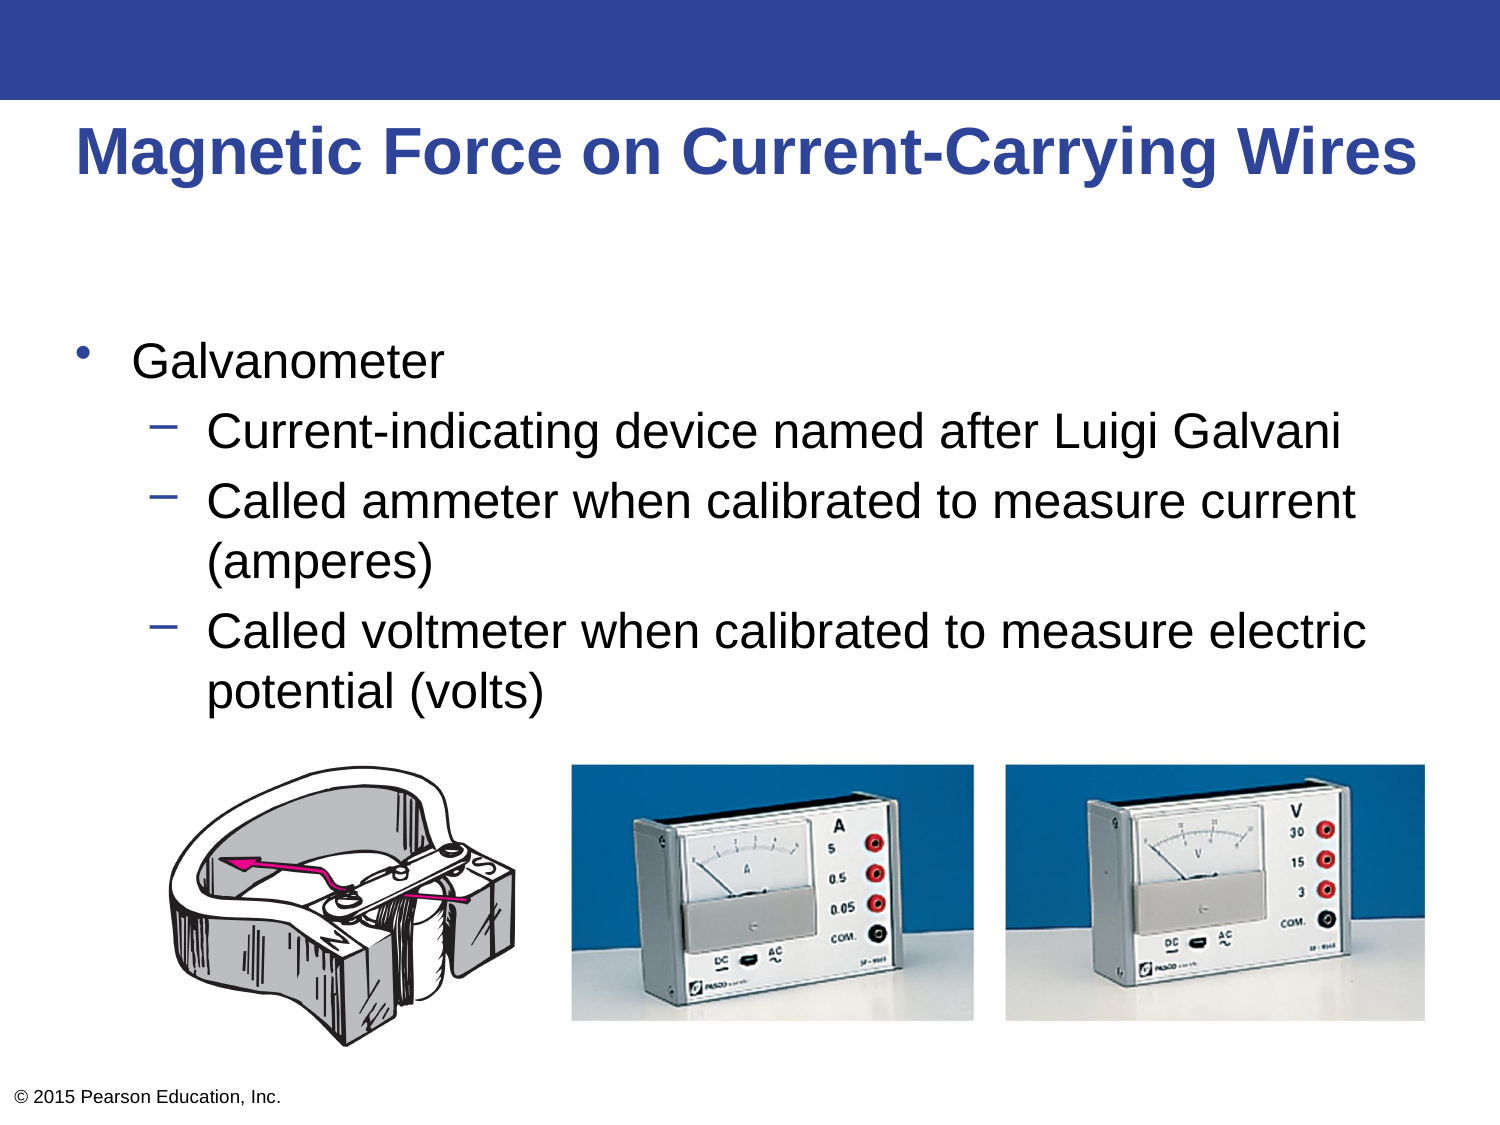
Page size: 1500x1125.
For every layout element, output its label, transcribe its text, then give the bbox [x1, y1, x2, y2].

title Magnetic Force on Current-Carrying Wires [0, 100, 1500, 196]
picture [565, 758, 1432, 1028]
picture [166, 763, 518, 1048]
footer © 2015 Pearson Education, Inc. [14, 1084, 900, 1115]
list Galvanometer Current-indicating device named after Luigi Galvani Called ammeter when calibrated to measure current (amperes) Called voltmeter when calibrated to measure electric potential (volts) [59, 321, 1410, 1085]
